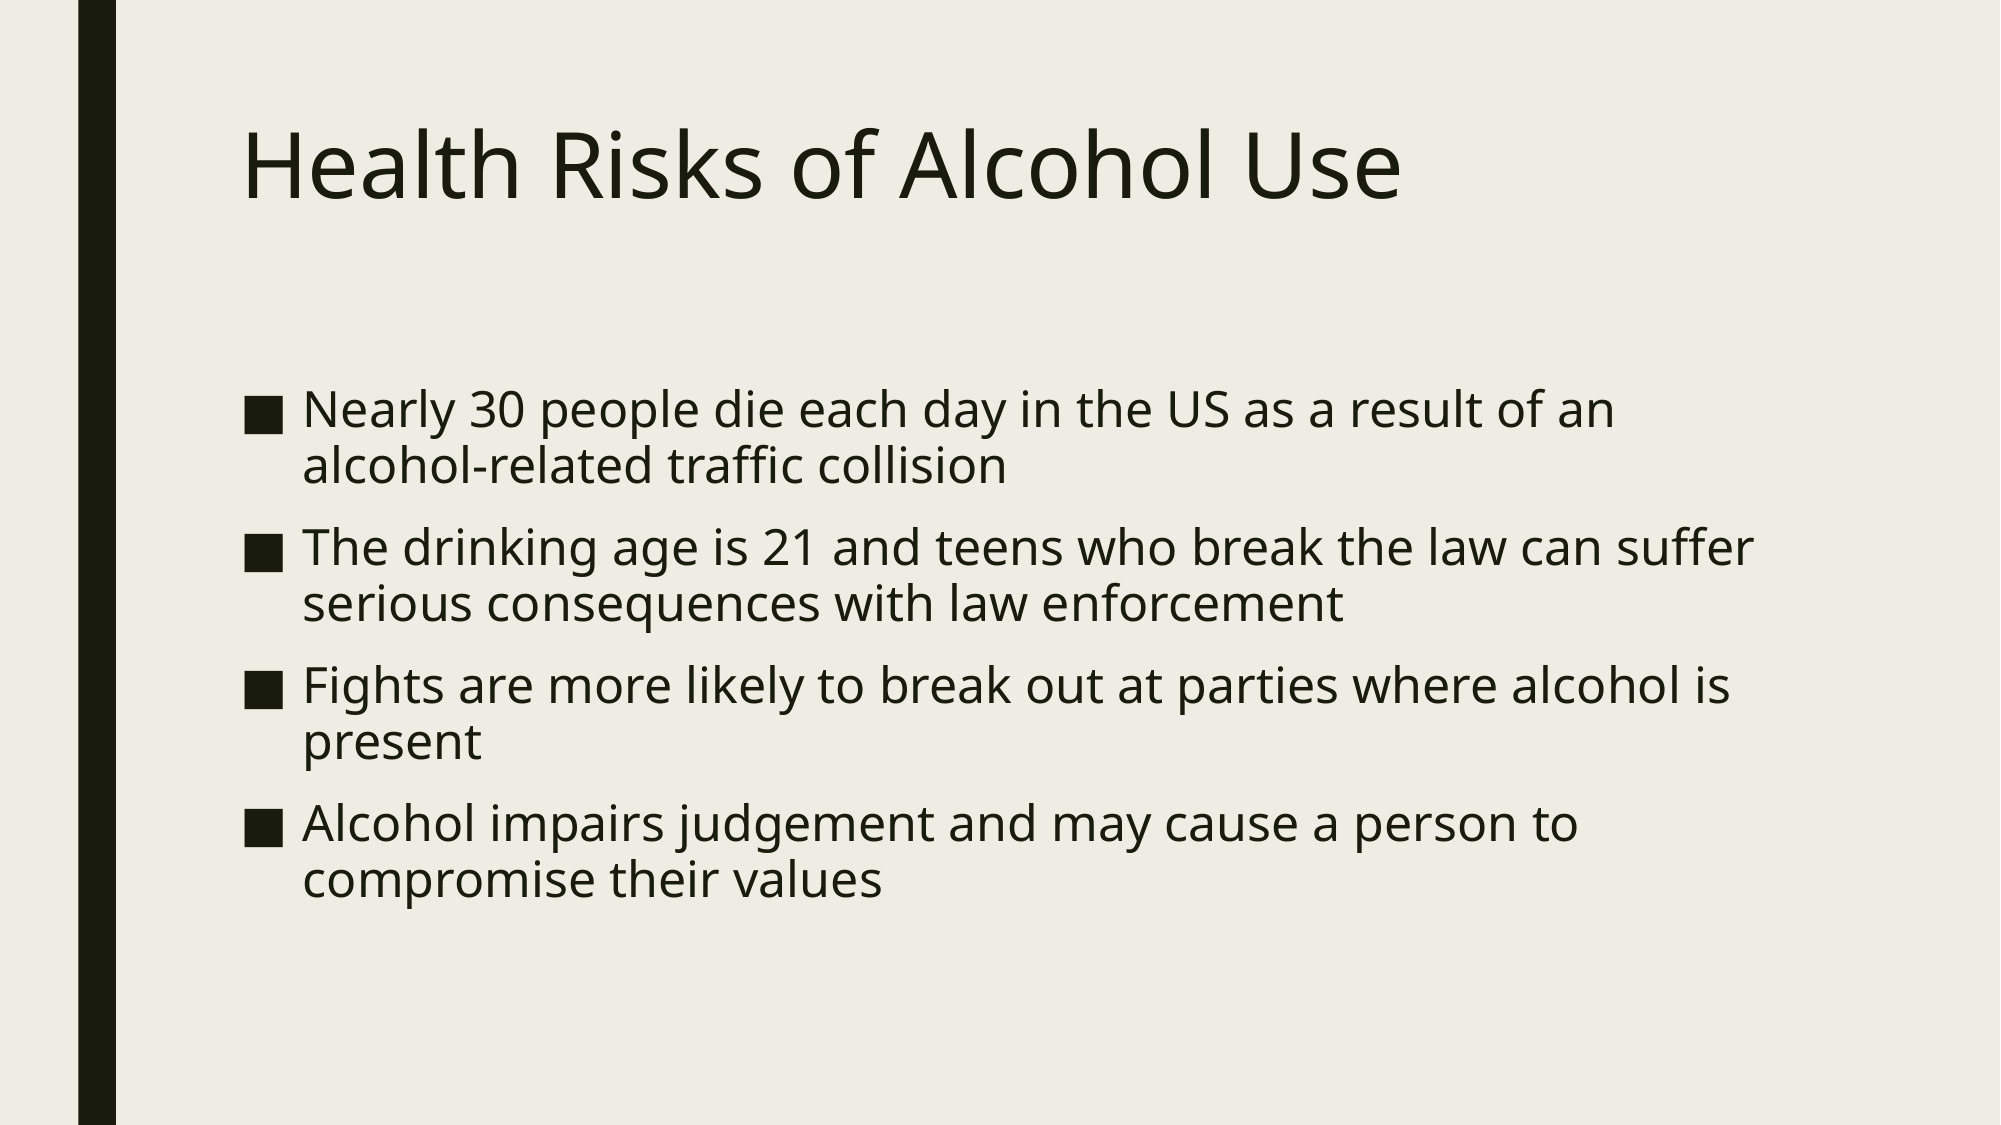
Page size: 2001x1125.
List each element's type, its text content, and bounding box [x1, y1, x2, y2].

title Health Risks of Alcohol Use [225, 112, 1800, 357]
list Nearly 30 people die each day in the US as a result of an alcohol-related traffic collision The drinking age is 21 and teens who break the law can suffer serious consequences with law enforcement Fights are more likely to break out at parties where alcohol is present Alcohol impairs judgement and may cause a person to compromise their values [225, 375, 1800, 963]
